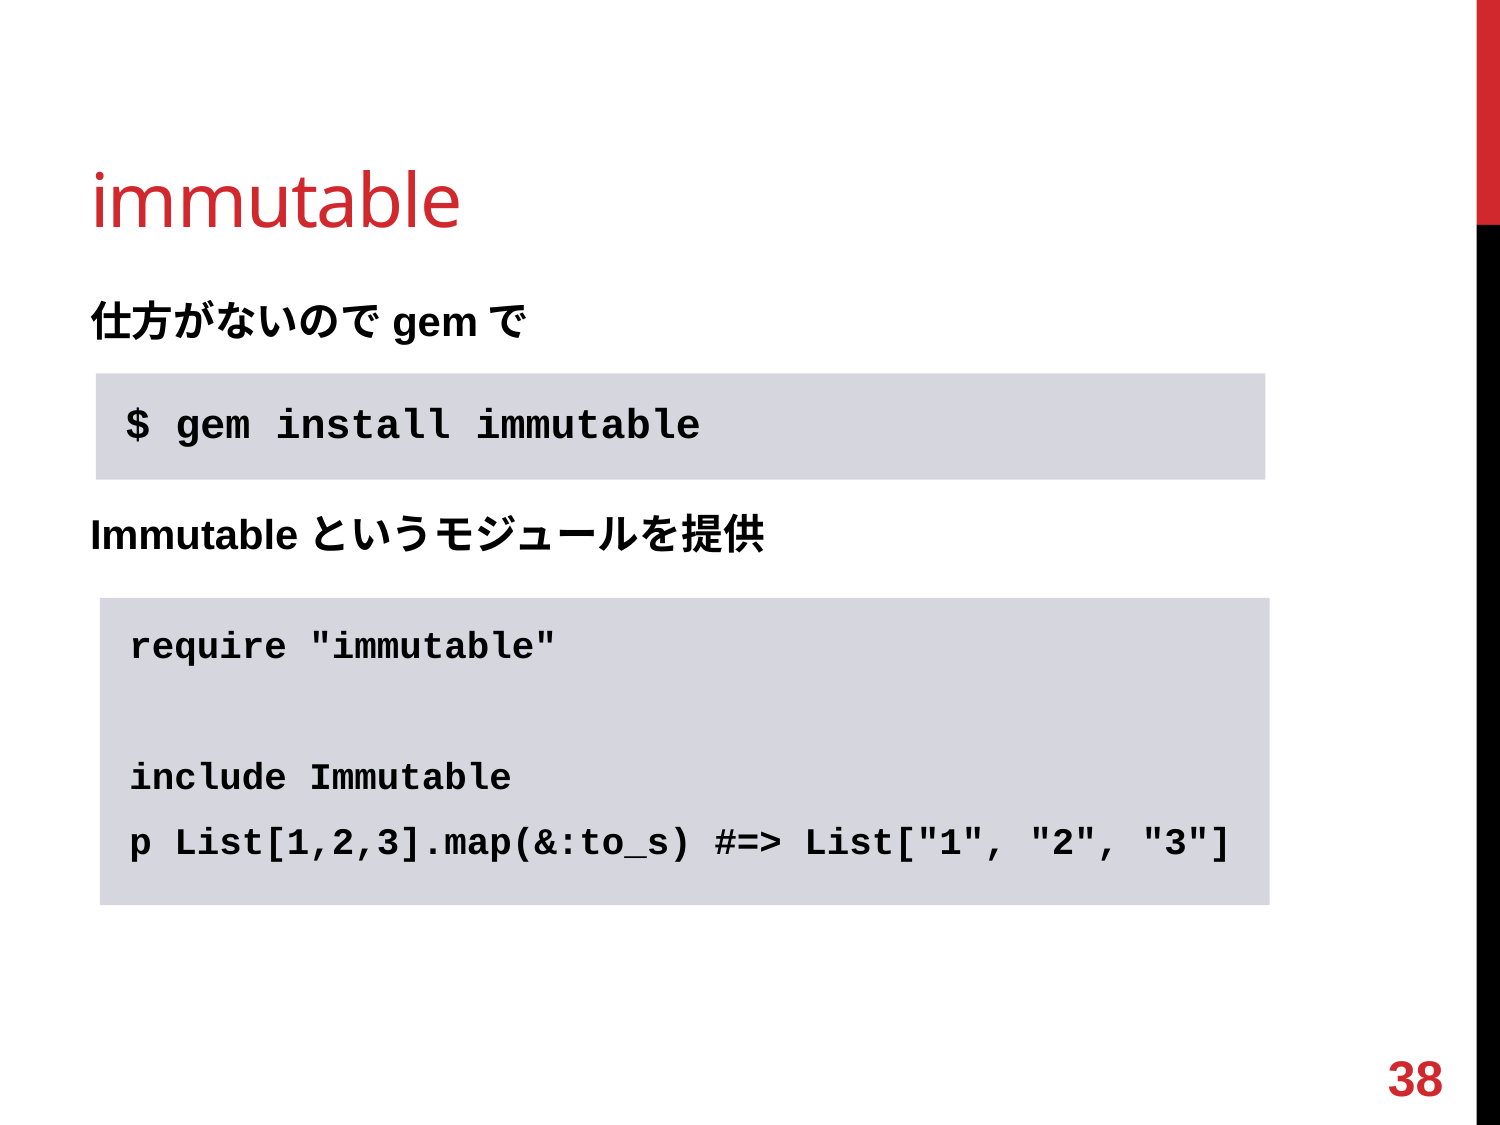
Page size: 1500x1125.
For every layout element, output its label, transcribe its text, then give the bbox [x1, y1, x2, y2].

text_box $ gem install immutable [95, 373, 1266, 480]
slide_number 37 [1372, 1045, 1500, 1106]
title immutable [75, 25, 1025, 250]
list 仕方がないのでgemで Immutableというモジュールを提供 [75, 287, 1325, 1005]
text_box require "immutable" include Immutable p List[1,2,3].map(&:to_s) #=> List["1", "2", "3"] [99, 597, 1270, 906]
